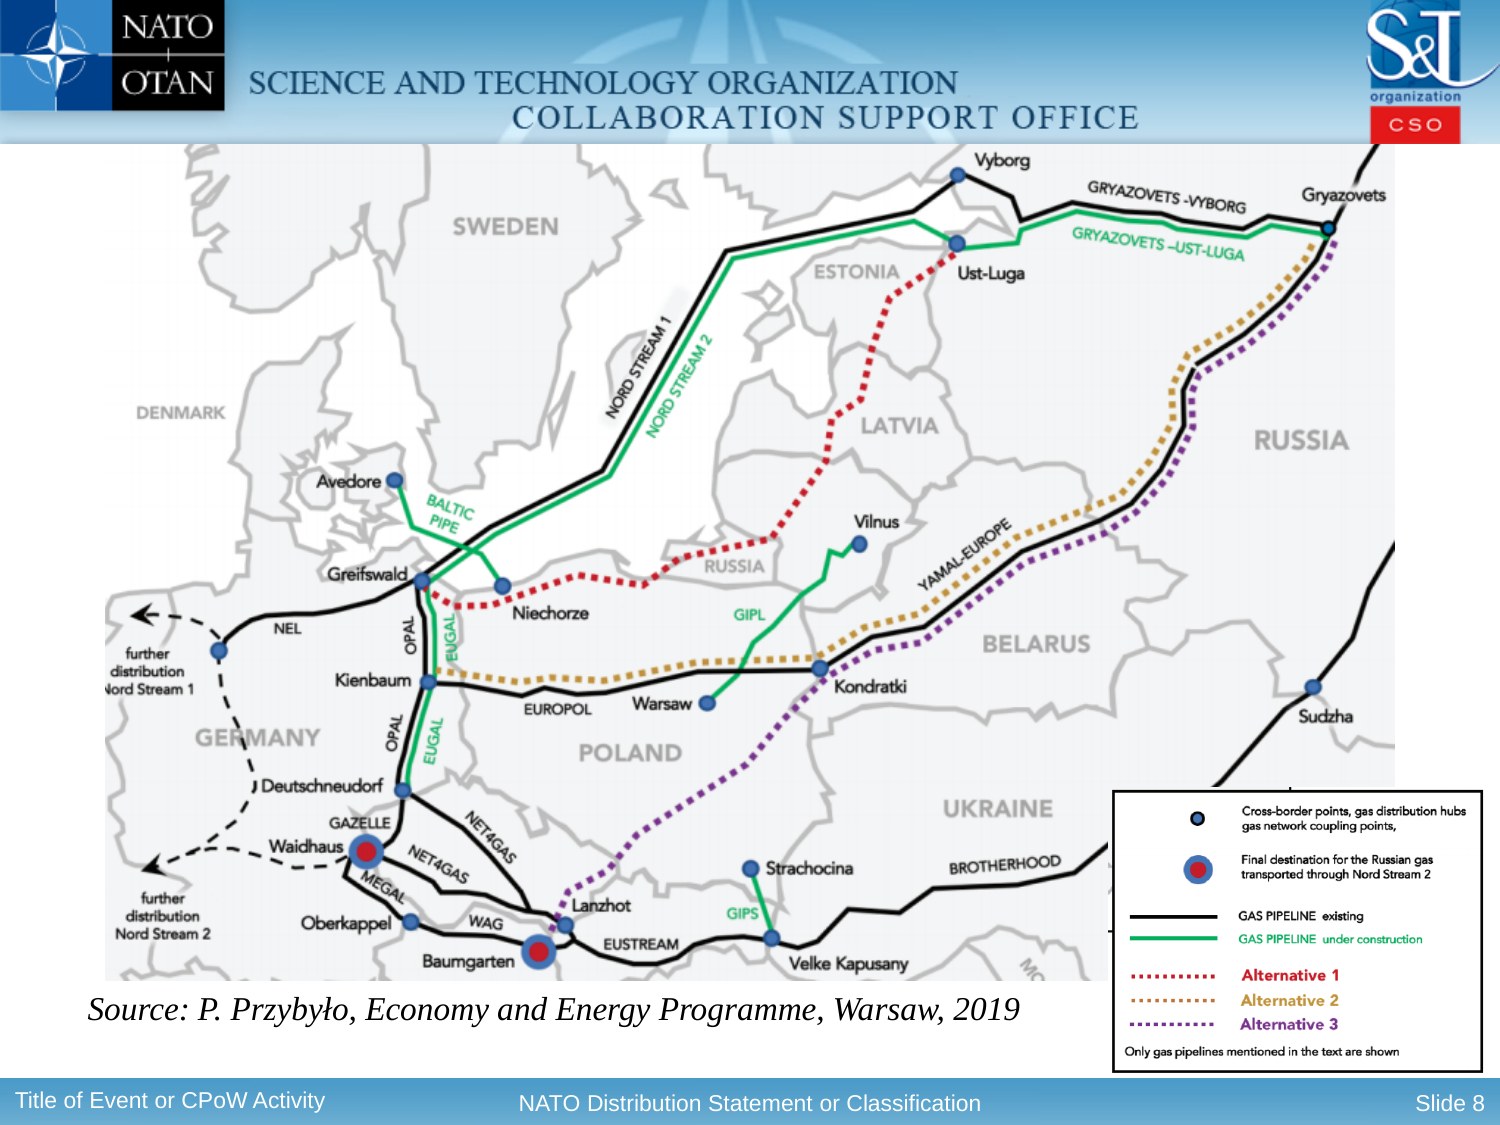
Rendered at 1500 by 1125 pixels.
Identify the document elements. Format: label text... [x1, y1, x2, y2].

picture [0, 0, 1500, 1077]
text_box Source: P. Przybyło, Economy and Energy Programme, Warsaw, 2019 [72, 980, 1103, 1035]
picture [0, 1078, 1500, 1125]
